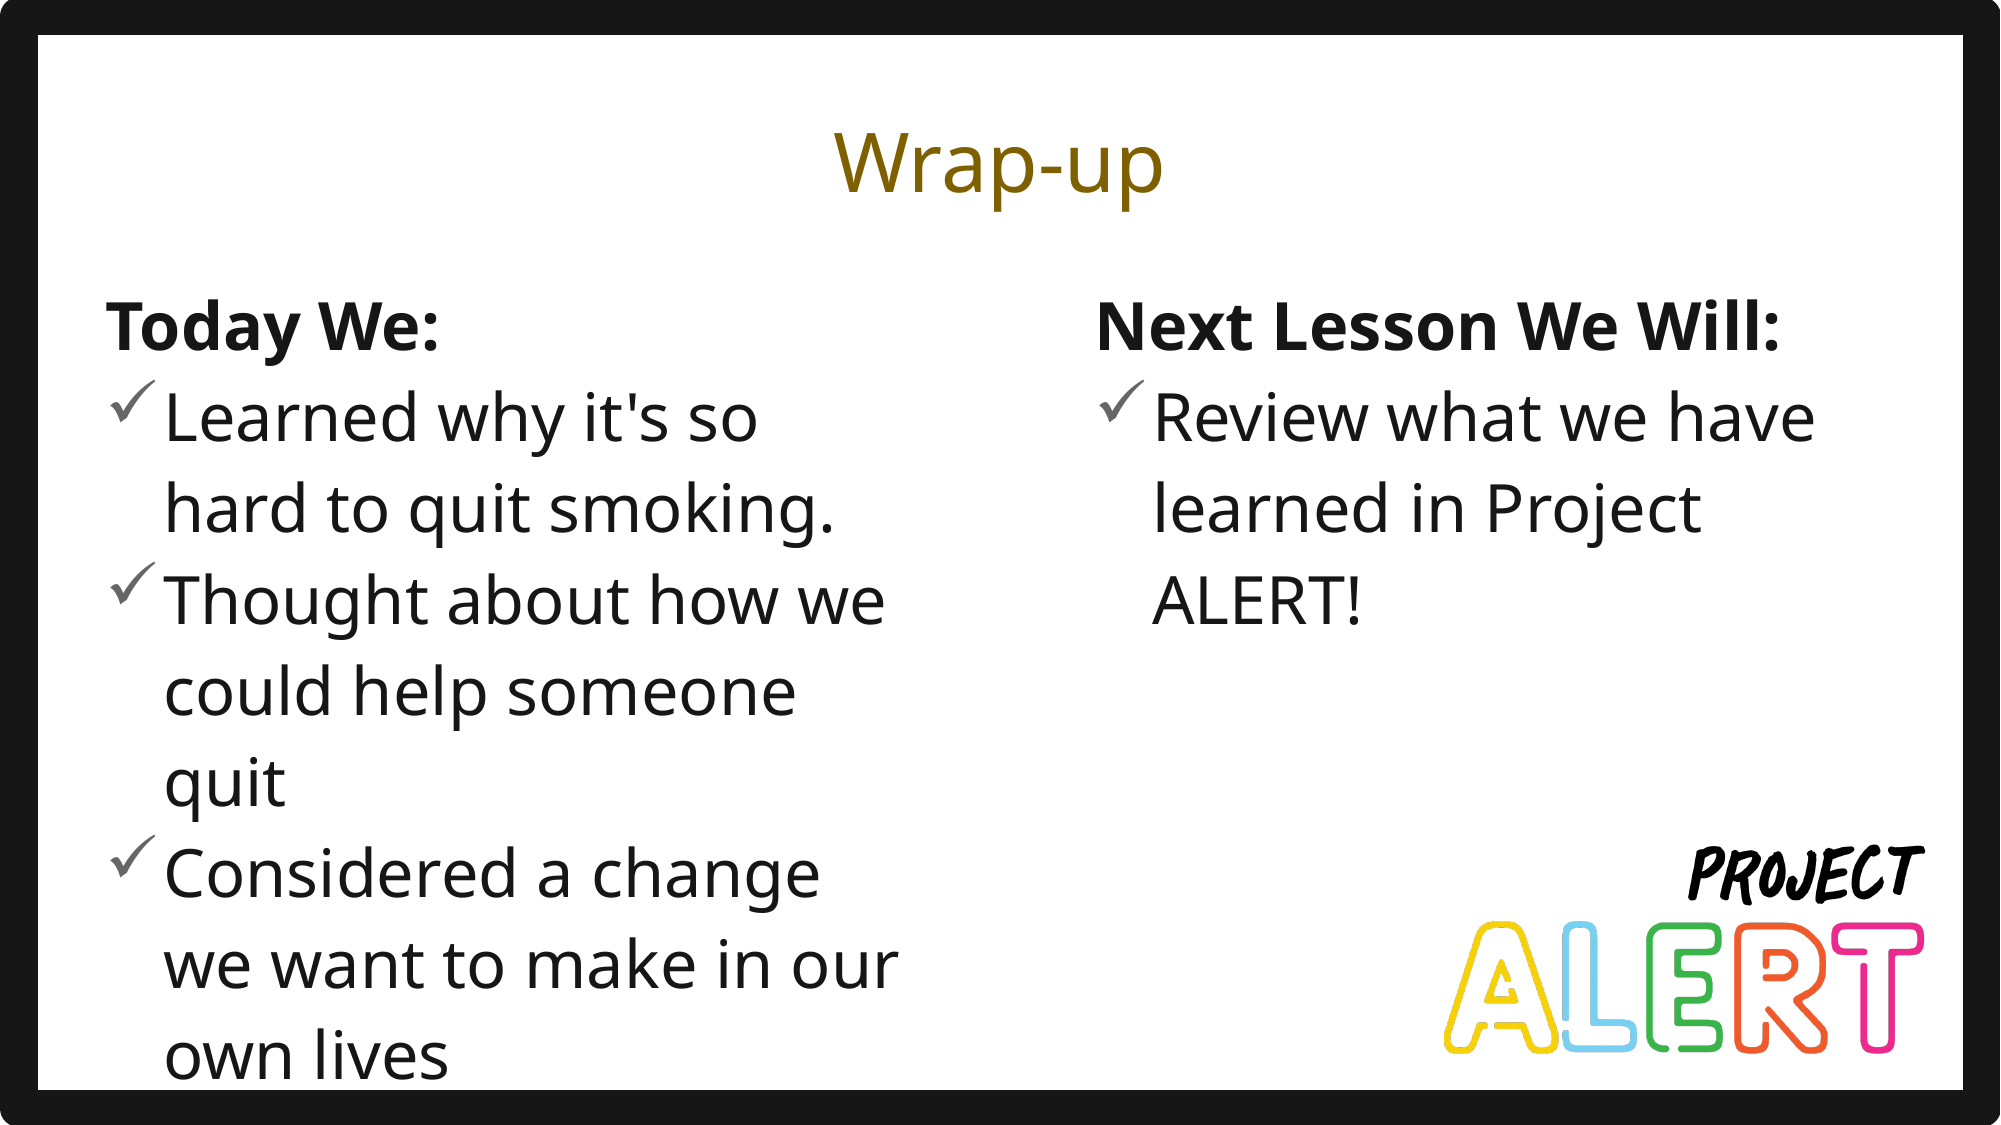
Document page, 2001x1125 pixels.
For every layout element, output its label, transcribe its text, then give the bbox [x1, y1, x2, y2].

list Next Lesson We Will: Review what we have learned in Project ALERT! [1056, 252, 1932, 1000]
text_box [18, 16, 1982, 1109]
list Today We: Learned why it's so hard to quit smoking. Thought about how we could help someone quit Considered a change we want to make in our own lives [68, 252, 943, 1000]
title Wrap-up [68, 97, 1932, 223]
picture [1435, 825, 1934, 1074]
